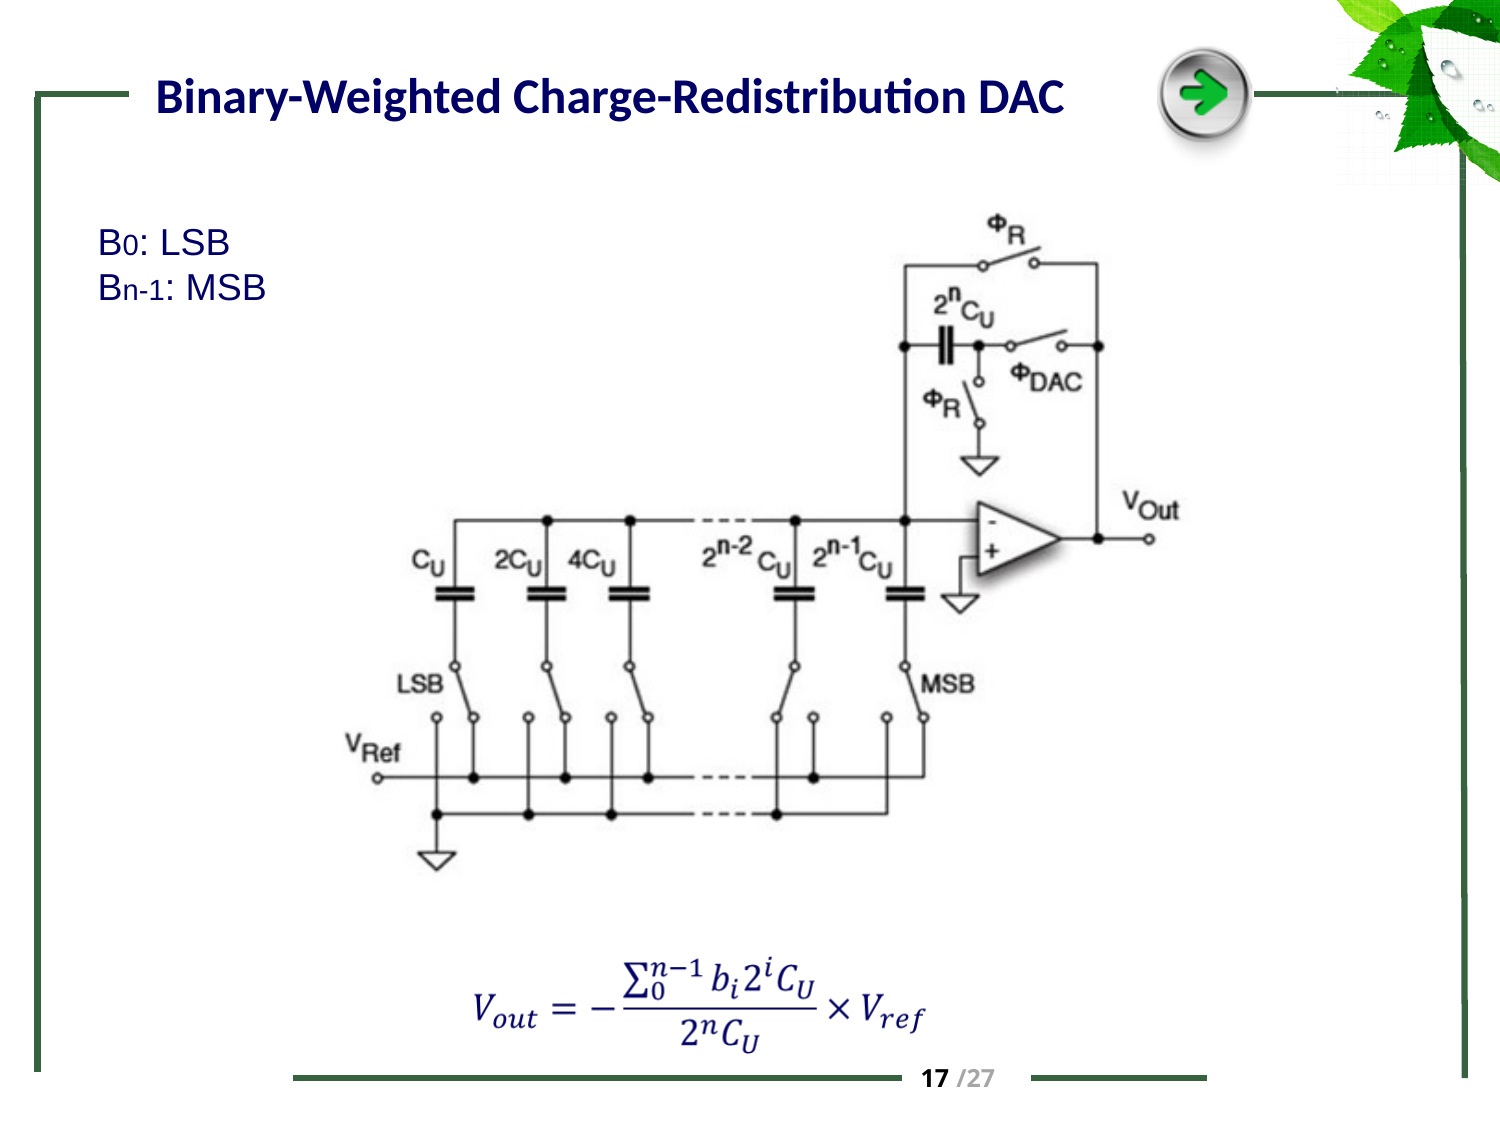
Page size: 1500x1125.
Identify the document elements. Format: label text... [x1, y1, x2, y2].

picture [328, 210, 1214, 882]
picture [1157, 46, 1254, 167]
text_box B0: LSB Bn-1: MSB [82, 210, 283, 316]
text_box [466, 952, 935, 1054]
title Binary-Weighted Charge-Redistribution DAC [140, 46, 1165, 140]
picture [1335, 0, 1500, 185]
